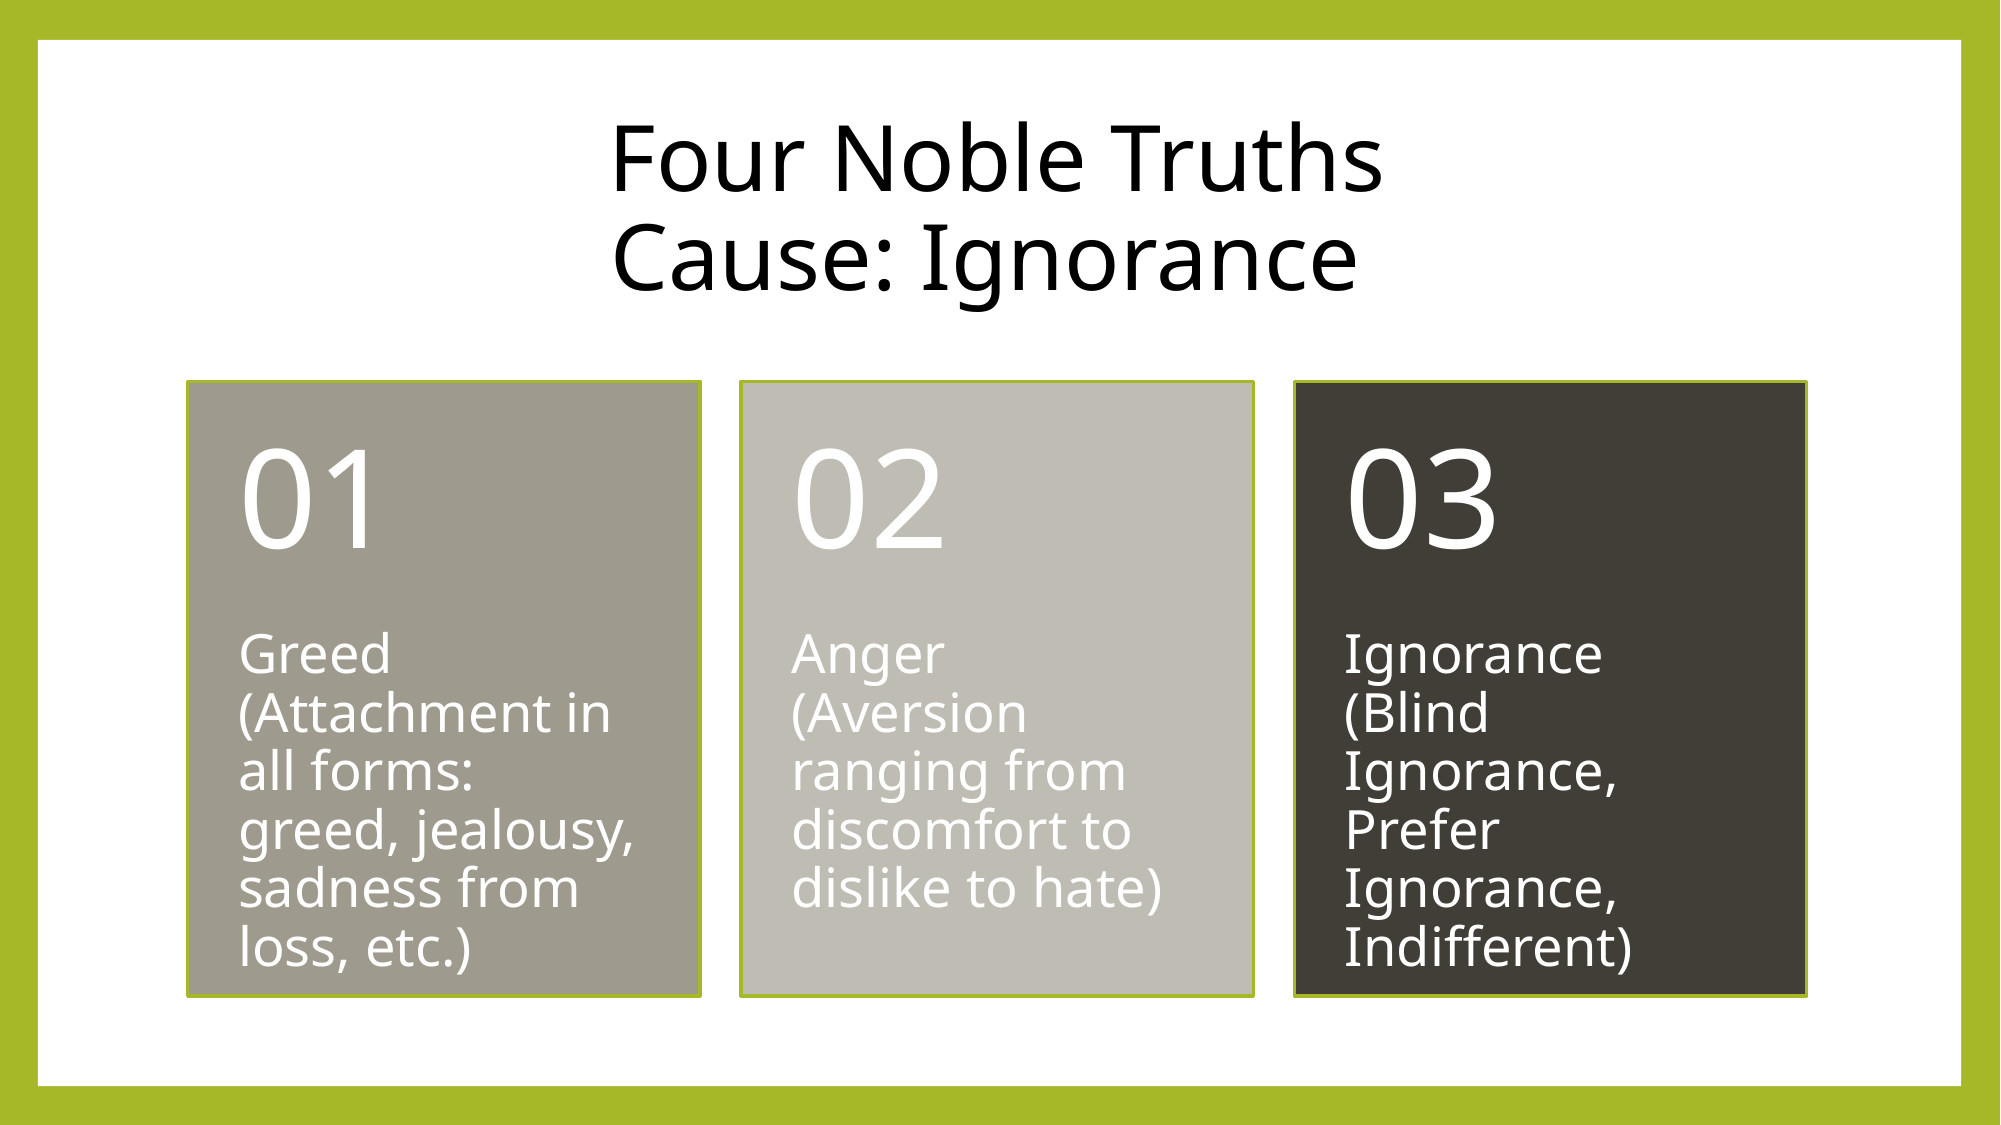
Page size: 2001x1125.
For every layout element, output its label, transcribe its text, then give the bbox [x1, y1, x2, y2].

title Four Noble Truths Cause: Ignorance [187, 99, 1808, 323]
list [187, 376, 1808, 1001]
